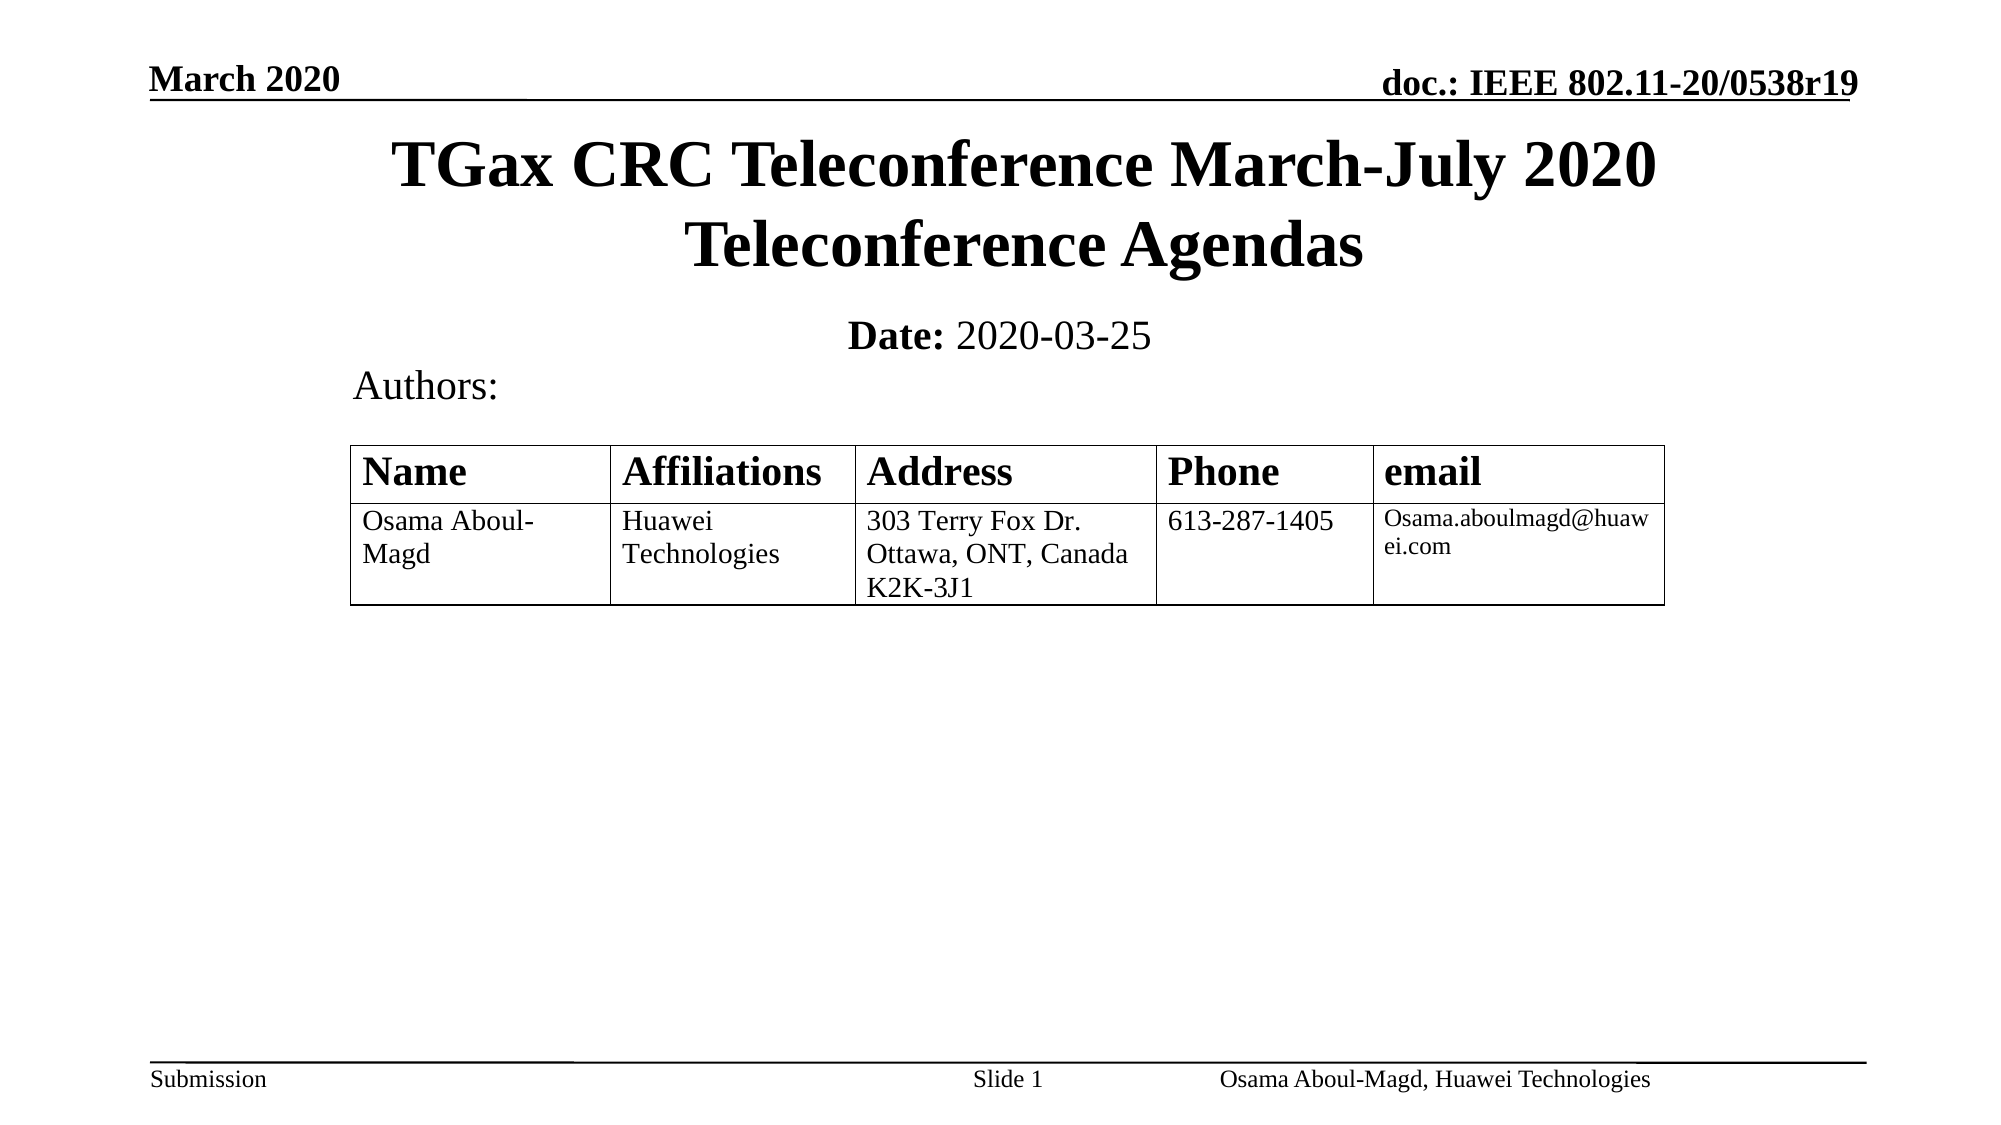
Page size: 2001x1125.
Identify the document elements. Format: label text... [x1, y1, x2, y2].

text_box Authors: [337, 349, 575, 413]
slide_number Slide 1 [950, 1061, 1067, 1123]
footer Osama Aboul-Magd, Huawei Technologies [1152, 1061, 1652, 1093]
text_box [335, 445, 1696, 863]
title TGax CRC Teleconference March-July 2020 Teleconference Agendas [299, 112, 1751, 288]
list Date: 2020-03-25 [362, 299, 1638, 366]
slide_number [148, 53, 527, 100]
